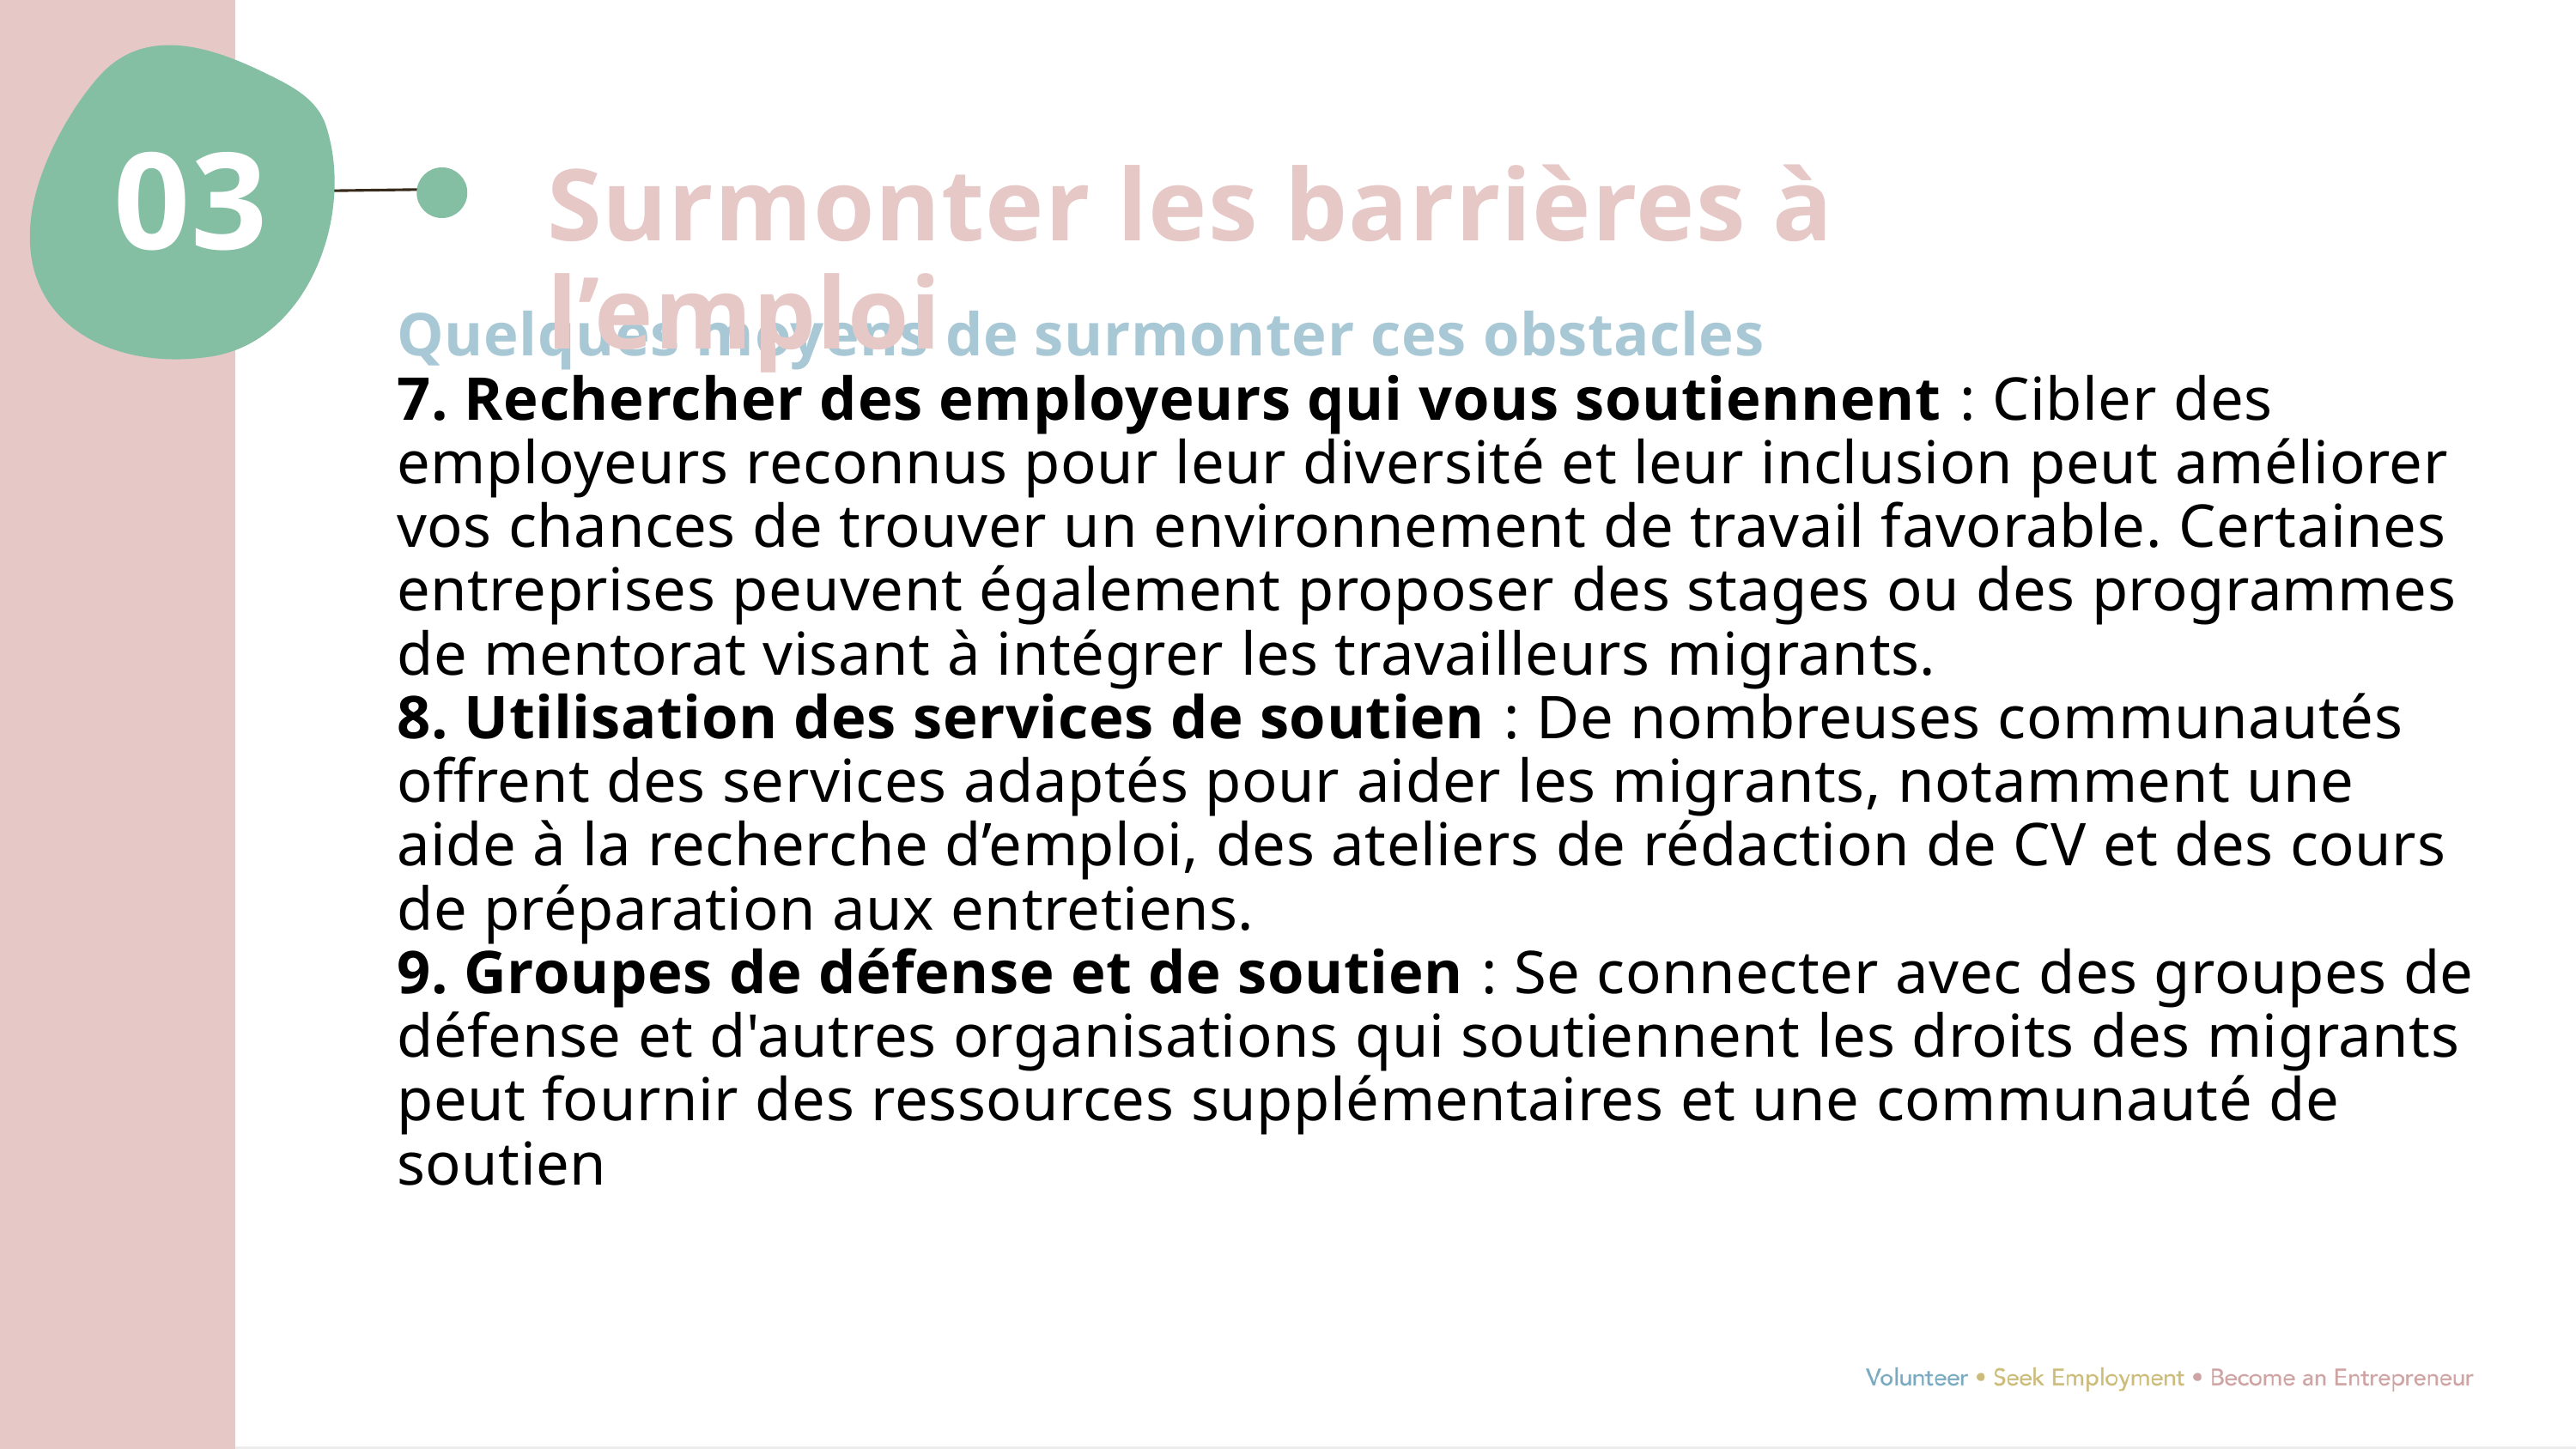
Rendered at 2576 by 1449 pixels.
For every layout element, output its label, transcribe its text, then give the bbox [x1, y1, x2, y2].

text_box Quelques moyens de surmonter ces obstacles 7. Rechercher des employeurs qui vous soutiennent : Cibler des employeurs reconnus pour leur diversité et leur inclusion peut améliorer vos chances de trouver un environnement de travail favorable. Certaines entreprises peuvent également proposer des stages ou des programmes de mentorat visant à intégrer les travailleurs migrants. 8. Utilisation des services de soutien : De nombreuses communautés offrent des services adaptés pour aider les migrants, notamment une aide à la recherche d’emploi, des ateliers de rédaction de CV et des cours de préparation aux entretiens. 9. Groupes de défense et de soutien : Se connecter avec des groupes de défense et d'autres organisations qui soutiennent les droits des migrants peut fournir des ressources supplémentaires et une communauté de soutien [397, 304, 2491, 1270]
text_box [29, 45, 336, 360]
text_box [416, 167, 468, 219]
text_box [242, 1446, 2570, 1449]
text_box Surmonter les barrières à l’emploi [547, 152, 2144, 369]
text_box [1827, 1347, 2538, 1421]
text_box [0, 0, 236, 1449]
